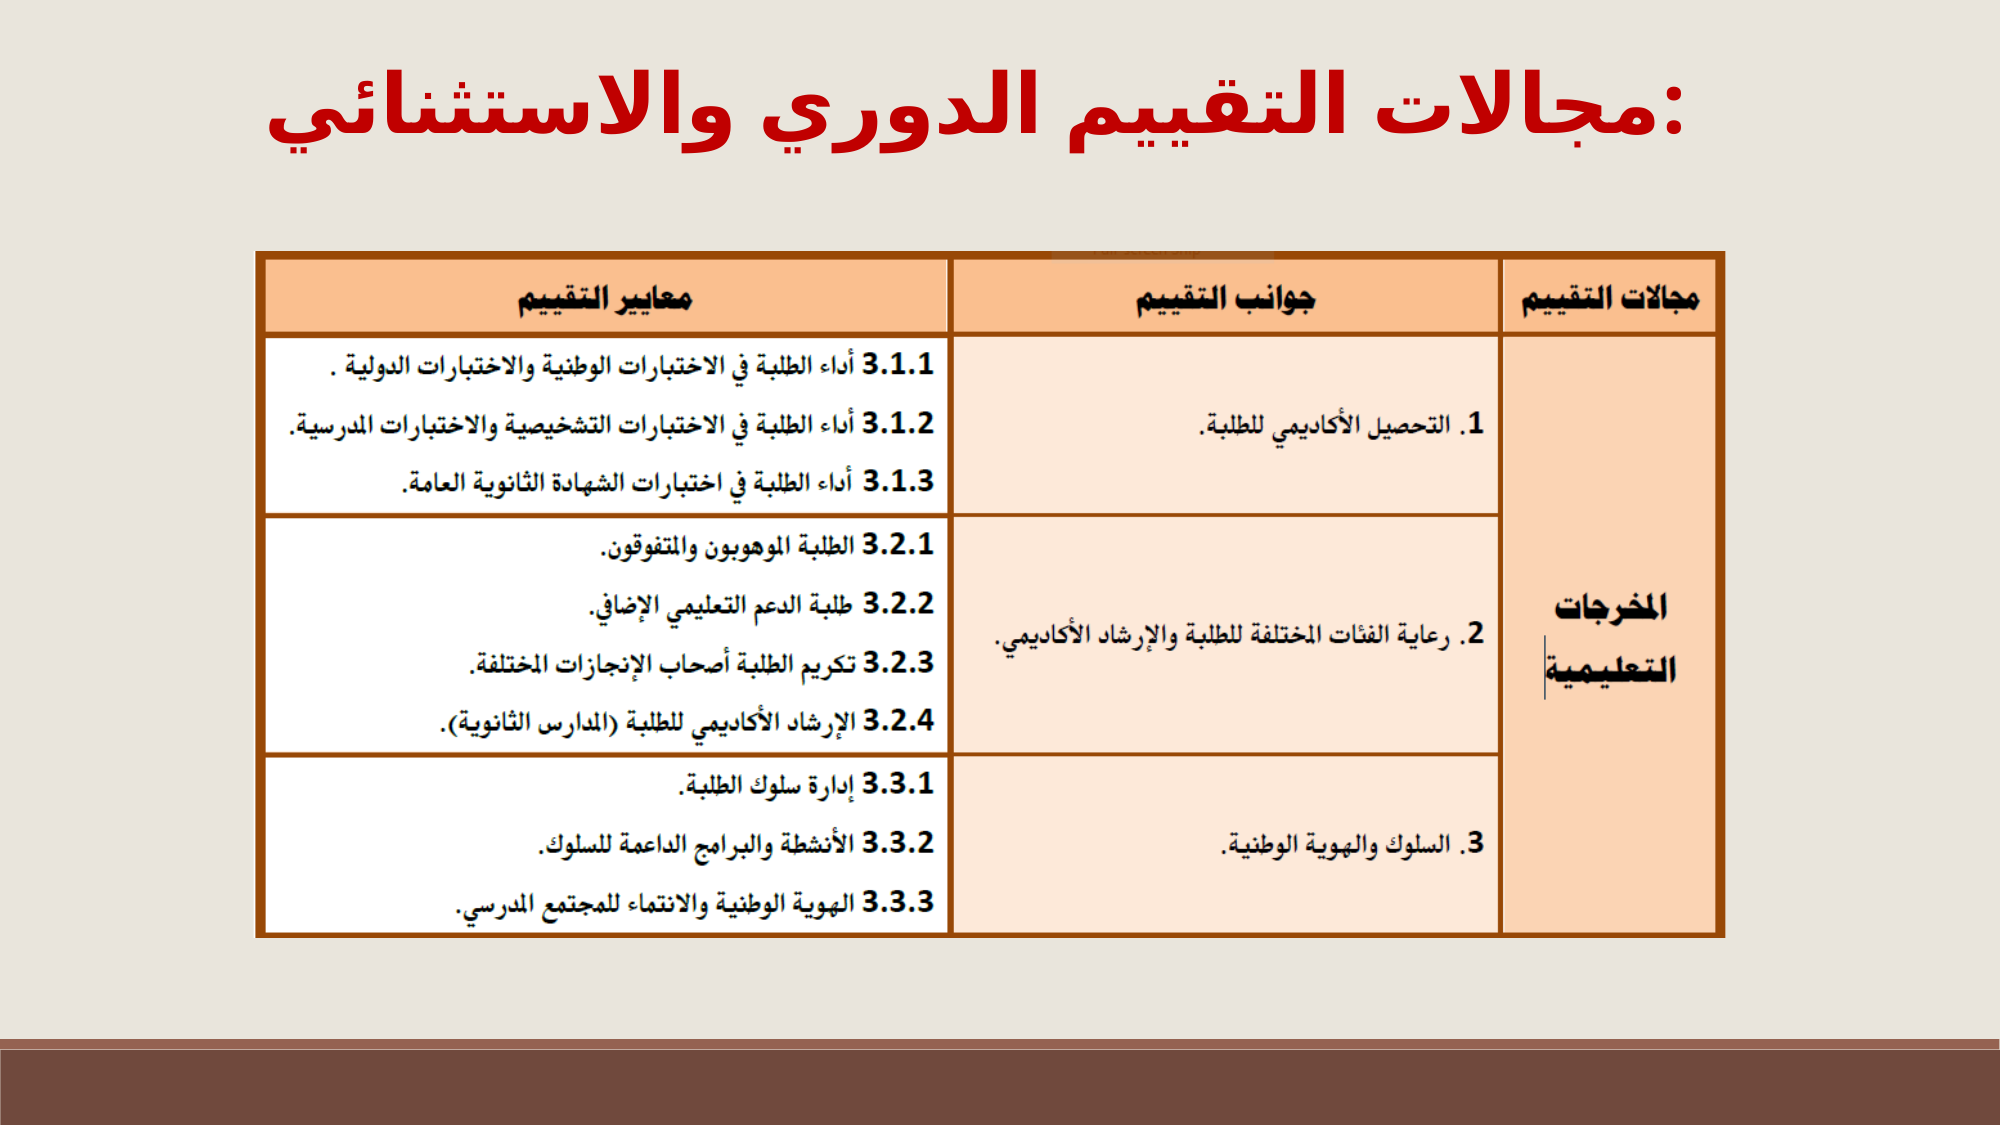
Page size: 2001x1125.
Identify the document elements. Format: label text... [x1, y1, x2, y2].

picture [252, 251, 1727, 938]
text_box مجالات التقييم الدوري والاستثنائي: [250, 42, 1701, 158]
